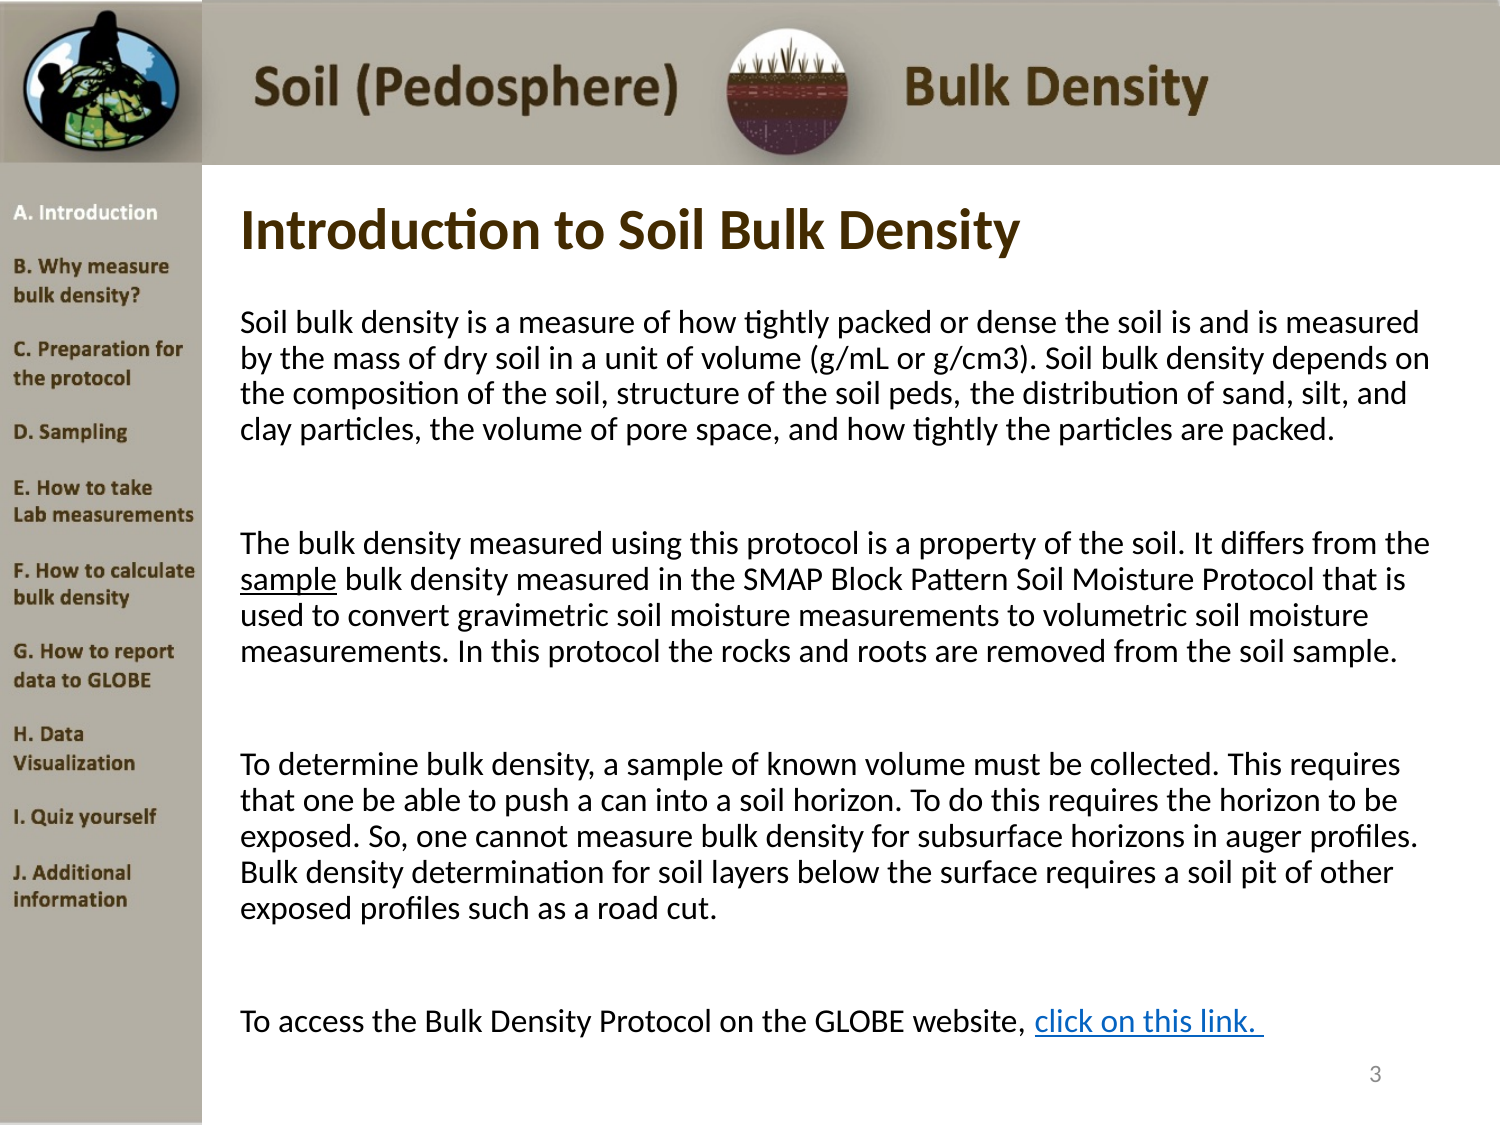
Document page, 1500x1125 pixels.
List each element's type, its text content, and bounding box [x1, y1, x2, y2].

list Soil bulk density is a measure of how tightly packed or dense the soil is and is measured by the mass of dry soil in a unit of volume (g/mL or g/cm3). Soil bulk density depends on the composition of the soil, structure of the soil peds, the distribution of sand, silt, and clay particles, the volume of pore space, and how tightly the particles are packed. The bulk density measured using this protocol is a property of the soil. It differs from the sample bulk density measured in the SMAP Block Pattern Soil Moisture Protocol that is used to convert gravimetric soil moisture measurements to volumetric soil moisture measurements. In this protocol the rocks and roots are removed from the soil sample. To determine bulk density, a sample of known volume must be collected. This requires that one be able to push a can into a soil horizon. To do this requires the horizon to be exposed. So, one cannot measure bulk density for subsurface horizons in auger profiles. Bulk density determination for soil layers below the surface requires a soil pit of other exposed profiles such as a road cut. To access the Bulk Density Protocol on the GLOBE website, click on this link. [225, 296, 1462, 1011]
picture [0, 0, 1500, 1125]
slide_number 3 [1059, 1042, 1397, 1103]
title Introduction to Soil Bulk Density [225, 165, 1500, 340]
